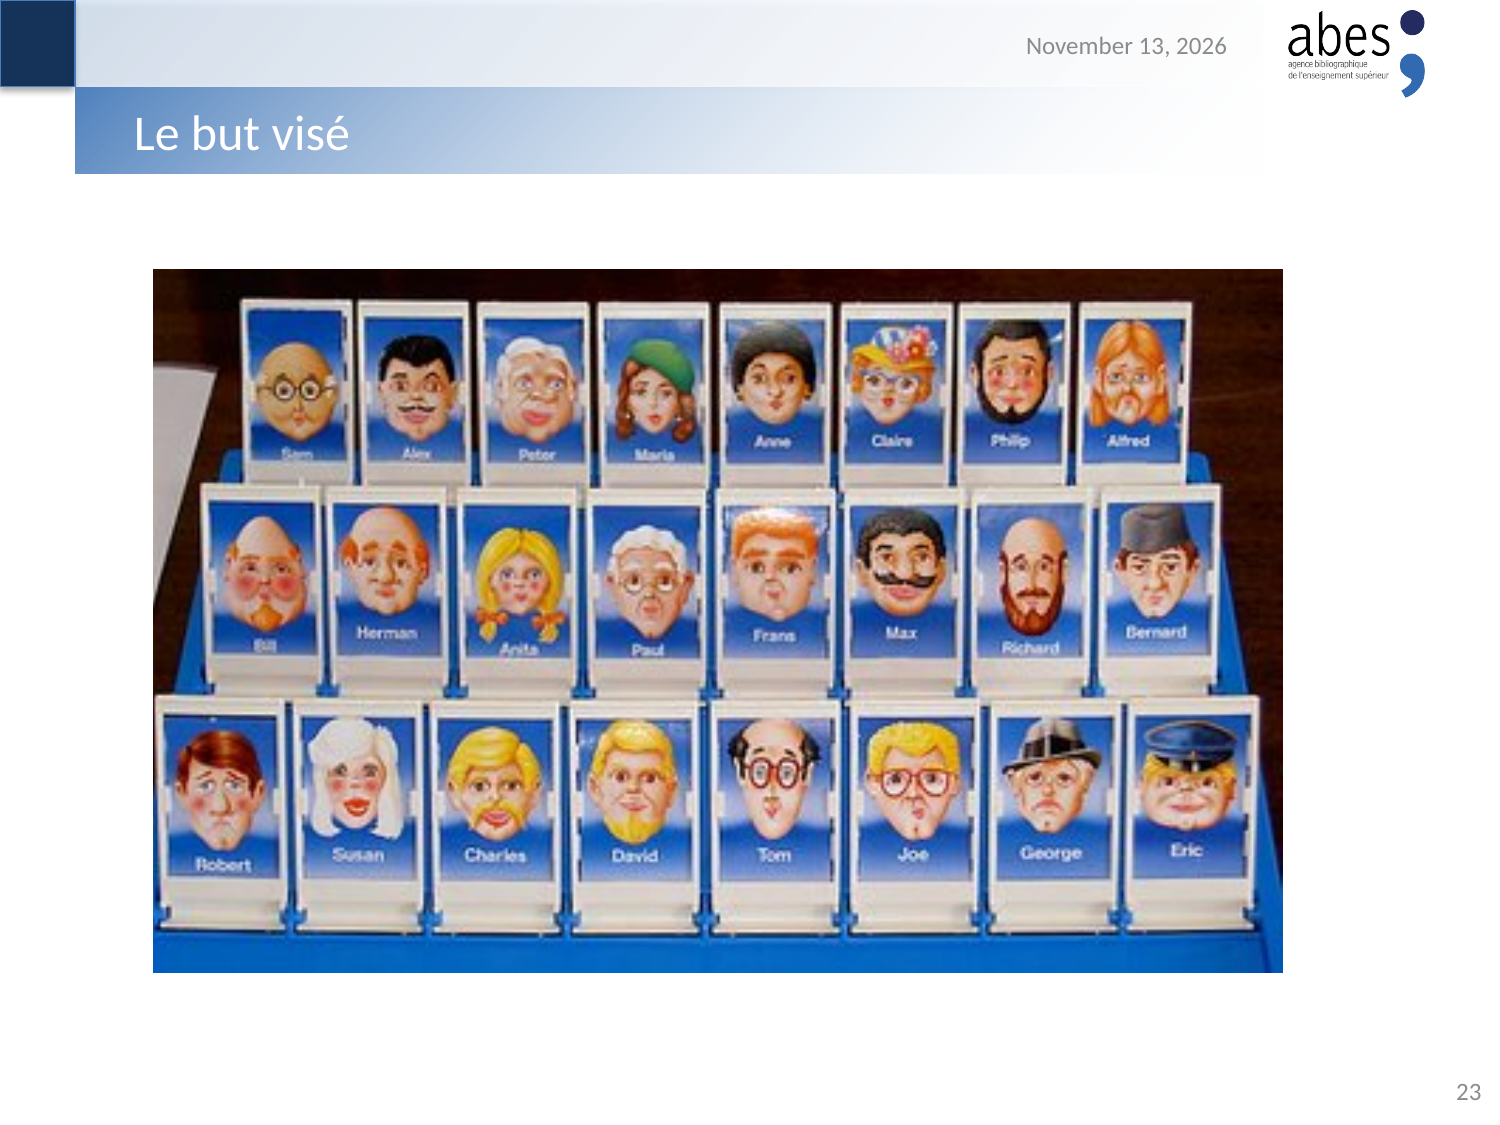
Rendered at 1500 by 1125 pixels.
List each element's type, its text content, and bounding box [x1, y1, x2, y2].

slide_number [1000, 14, 1243, 75]
title Le but visé [75, 87, 1265, 174]
picture [1288, 10, 1425, 98]
slide_number 23 [1424, 1060, 1497, 1121]
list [153, 269, 1284, 973]
